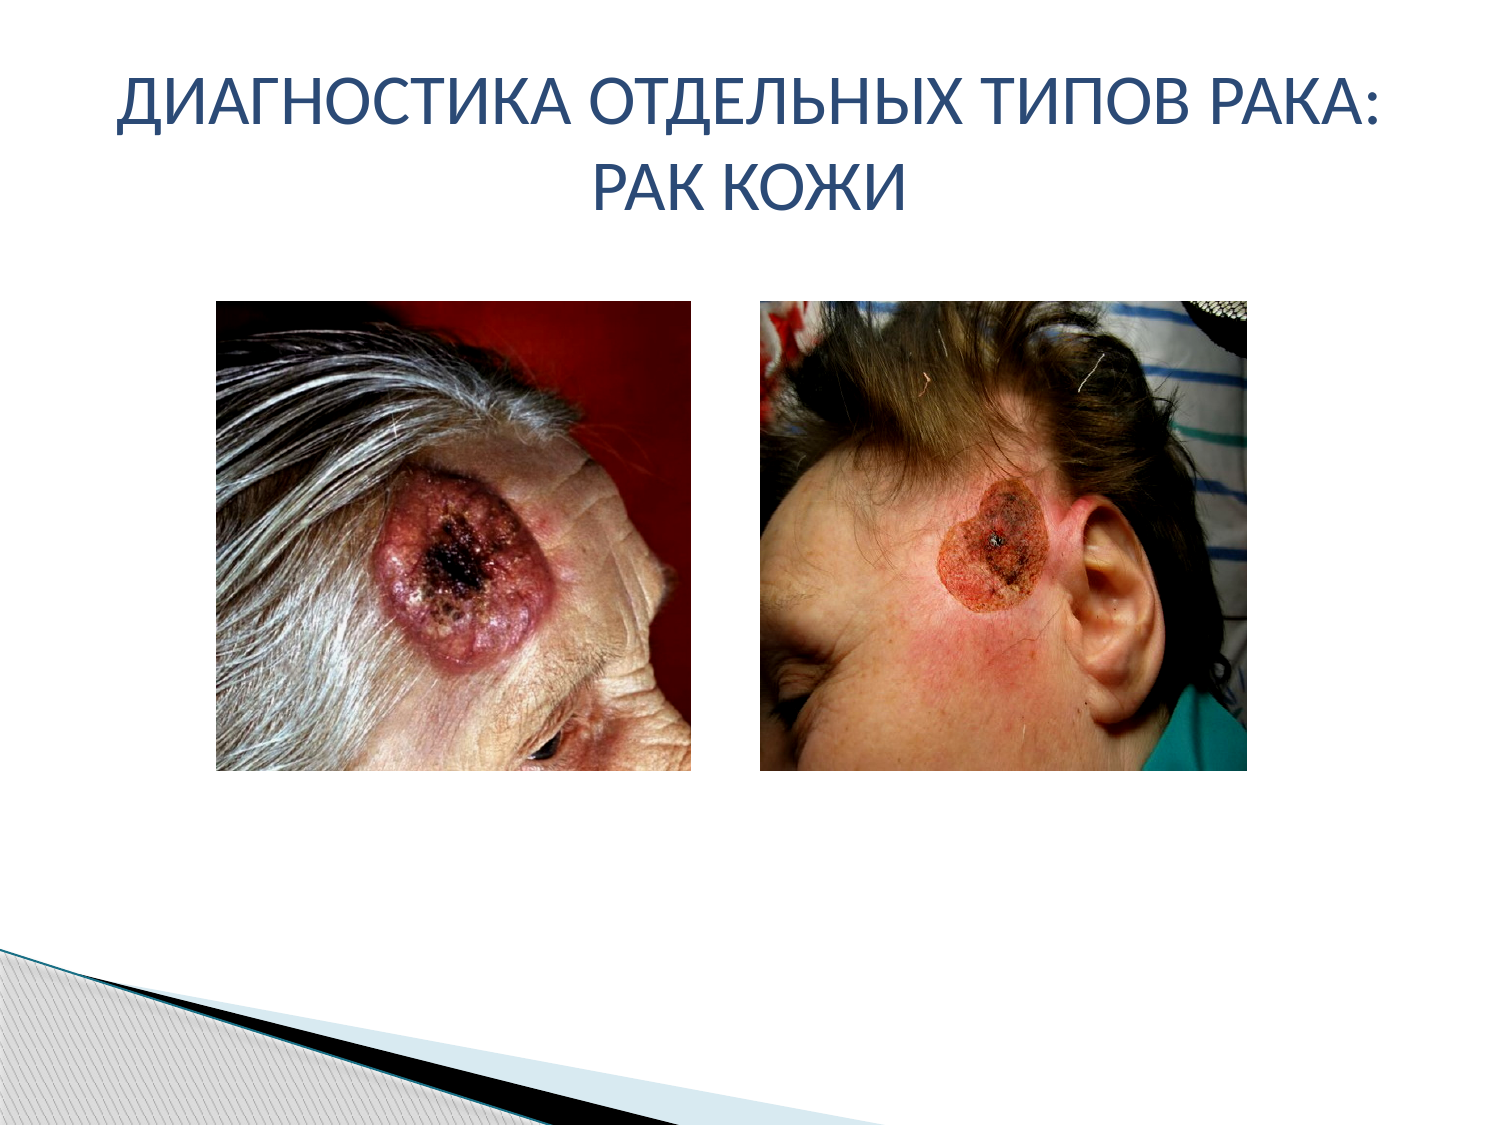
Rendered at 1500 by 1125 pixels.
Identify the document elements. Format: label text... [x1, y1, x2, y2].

picture [759, 300, 1248, 772]
picture [216, 300, 692, 772]
title ДИАГНОСТИКА ОТДЕЛЬНЫХ ТИПОВ РАКА: РАК КОЖИ [75, 45, 1425, 233]
